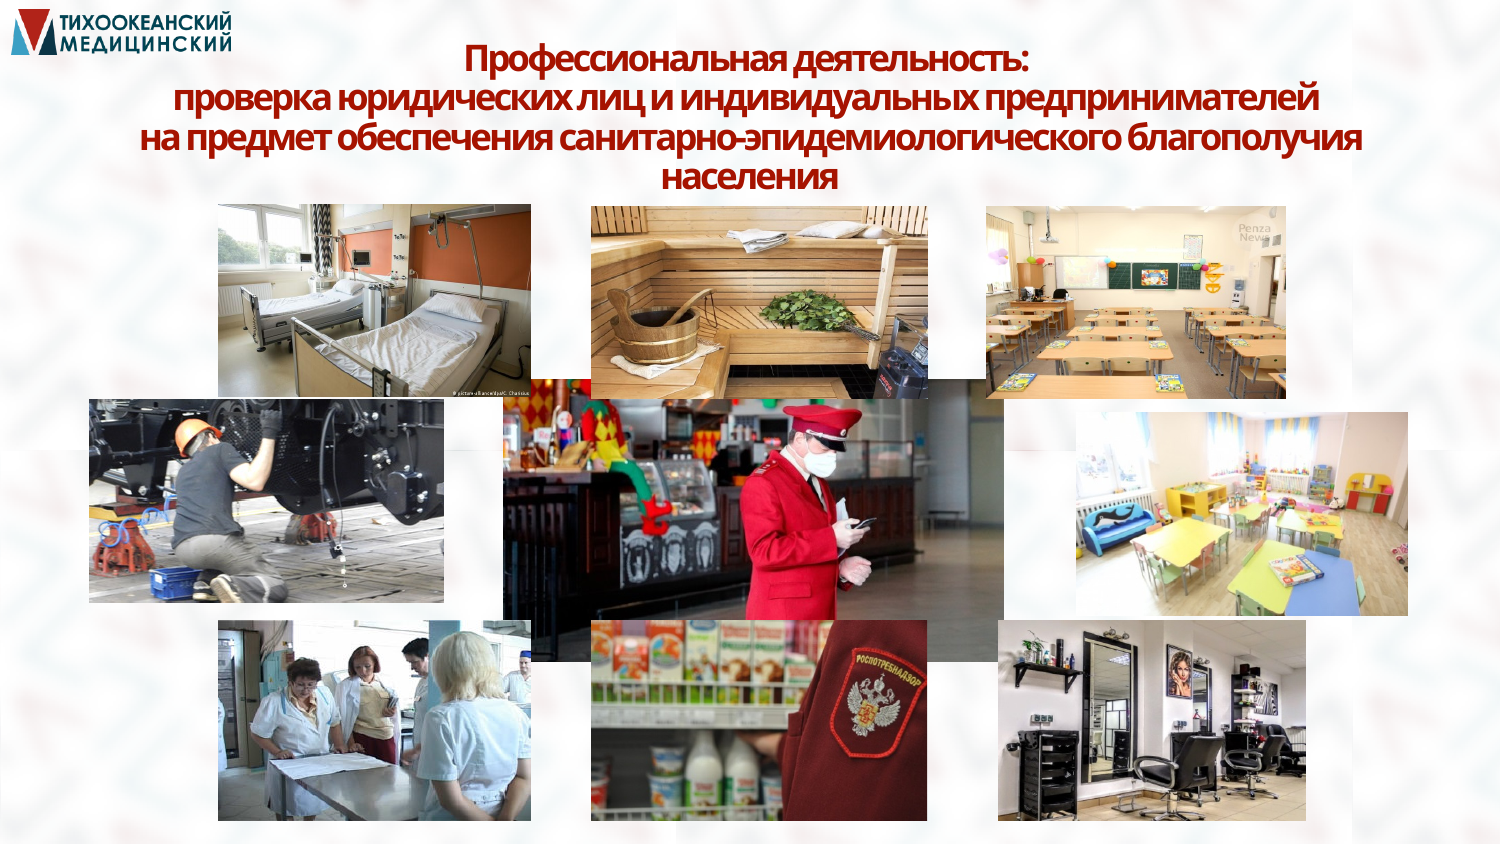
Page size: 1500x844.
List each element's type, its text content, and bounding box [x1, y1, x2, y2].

text_box Профессиональная деятельность: проверка юридических лиц и индивидуальных предпринимателей на предмет обеспечения санитарно-эпидемиологического благополучия населения [41, 32, 1459, 205]
picture [0, 0, 1500, 844]
